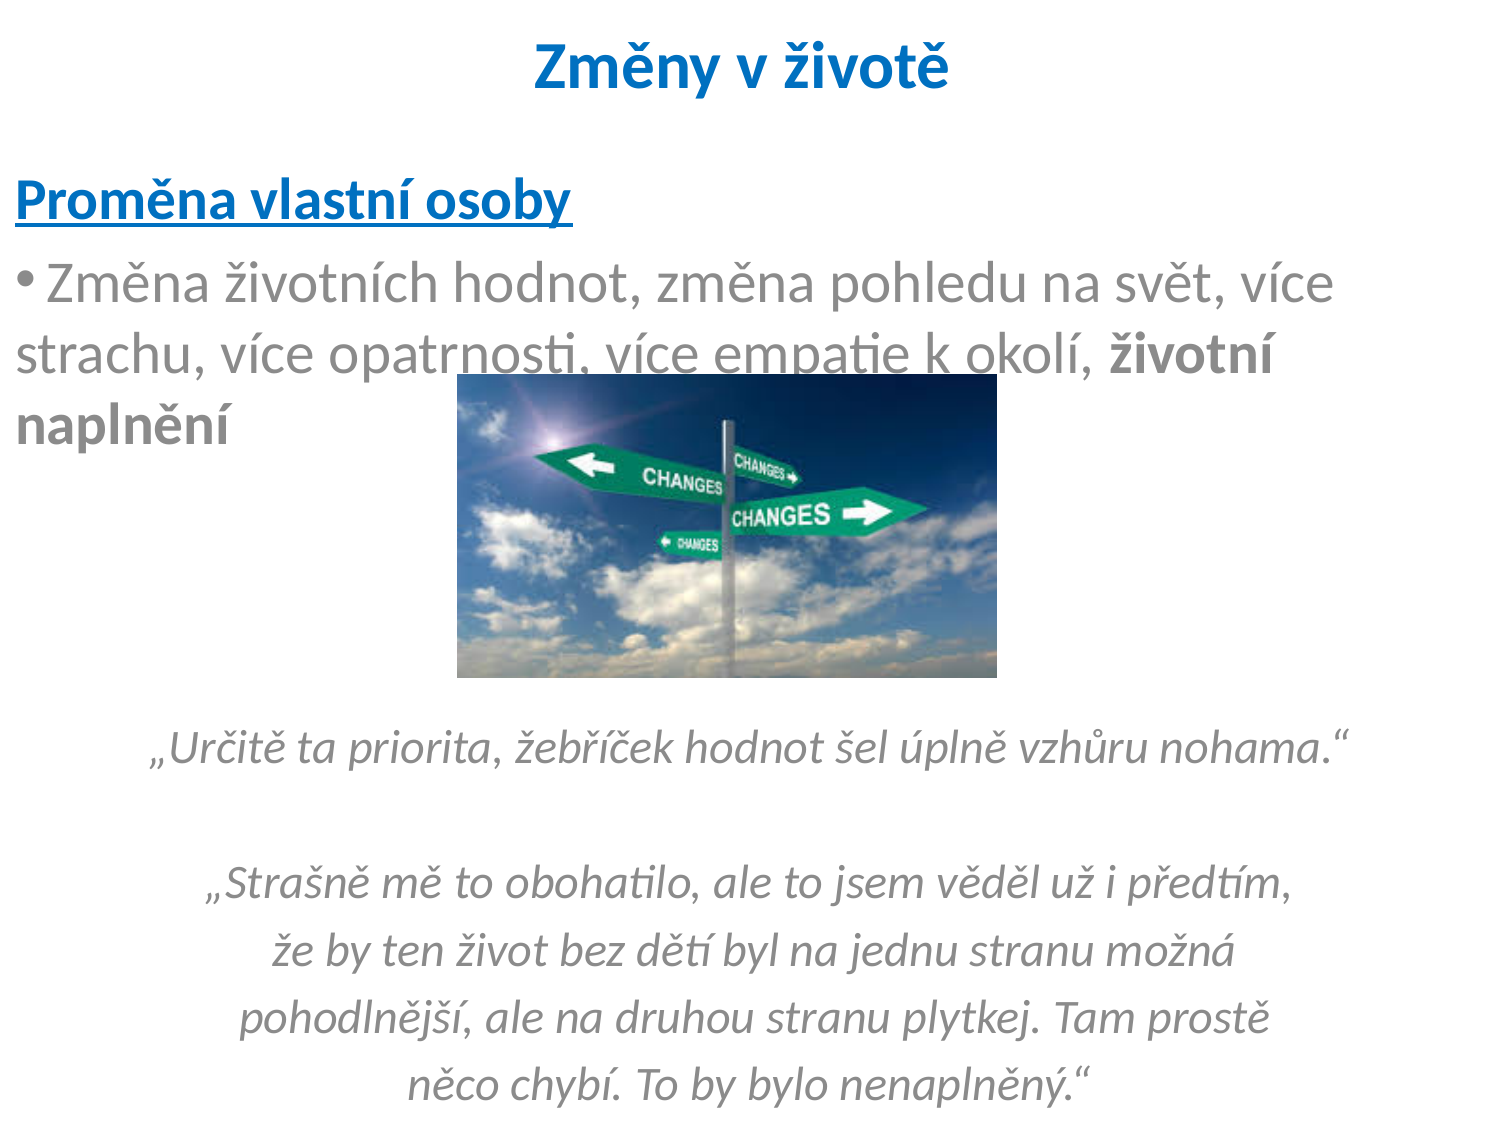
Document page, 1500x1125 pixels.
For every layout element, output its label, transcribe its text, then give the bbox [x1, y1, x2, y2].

picture [456, 374, 997, 679]
subtitle Proměna vlastní osoby Změna životních hodnot, změna pohledu na svět, více strachu, více opatrnosti, více empatie k okolí, životní naplnění „Určitě ta priorita, žebříček hodnot šel úplně vzhůru nohama.“ „Strašně mě to obohatilo, ale to jsem věděl už i předtím, že by ten život bez dětí byl na jednu stranu možná pohodlnější, ale na druhou stranu plytkej. Tam prostě něco chybí. To by bylo nenaplněný.“ [0, 152, 1500, 1125]
title Změny v životě [105, 0, 1381, 152]
